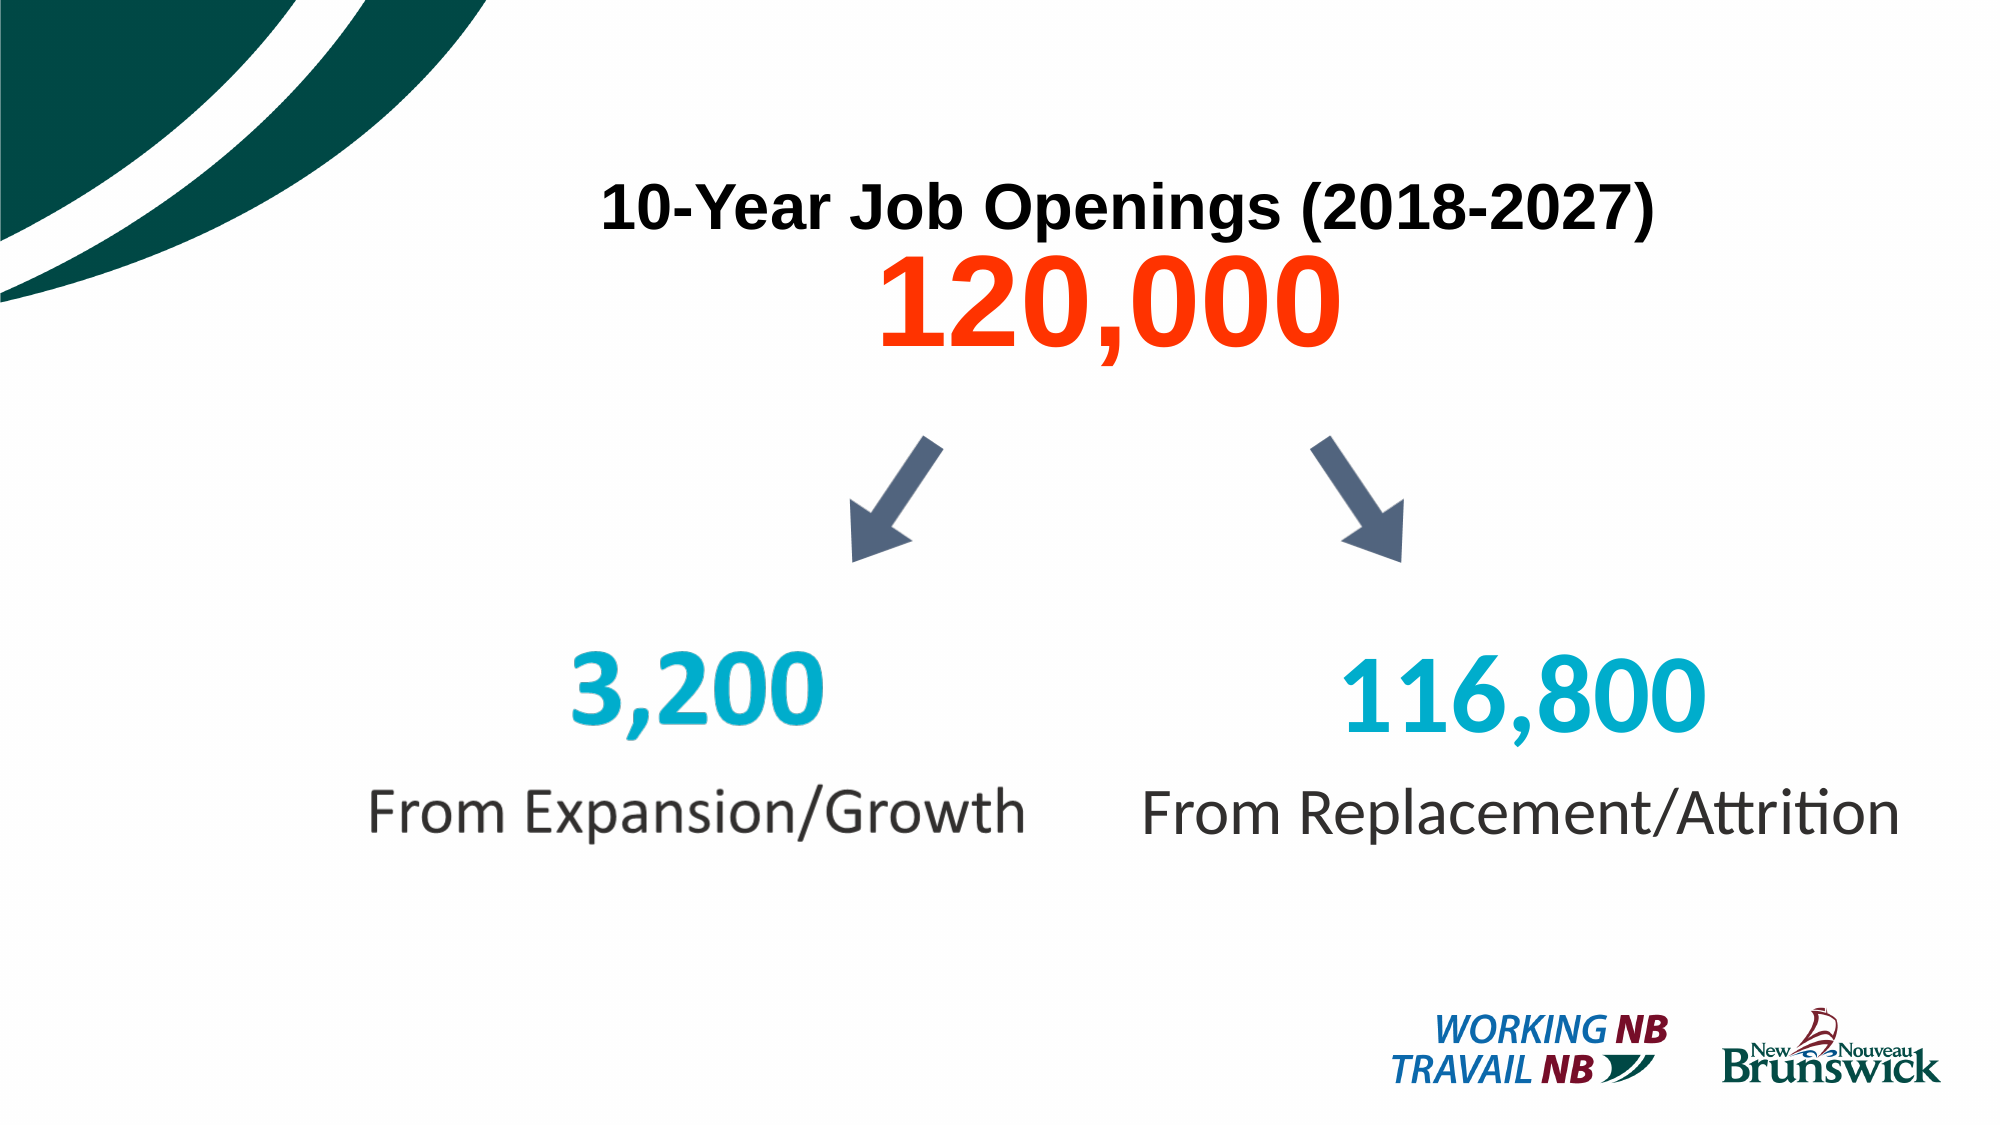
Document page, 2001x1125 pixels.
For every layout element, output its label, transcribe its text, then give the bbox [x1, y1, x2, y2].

text_box 116,800 From Replacement/Attrition [1110, 579, 1935, 890]
title 10-Year Job Openings (2018-2027) 120,000 [354, 168, 1903, 381]
picture [0, 0, 2000, 1125]
